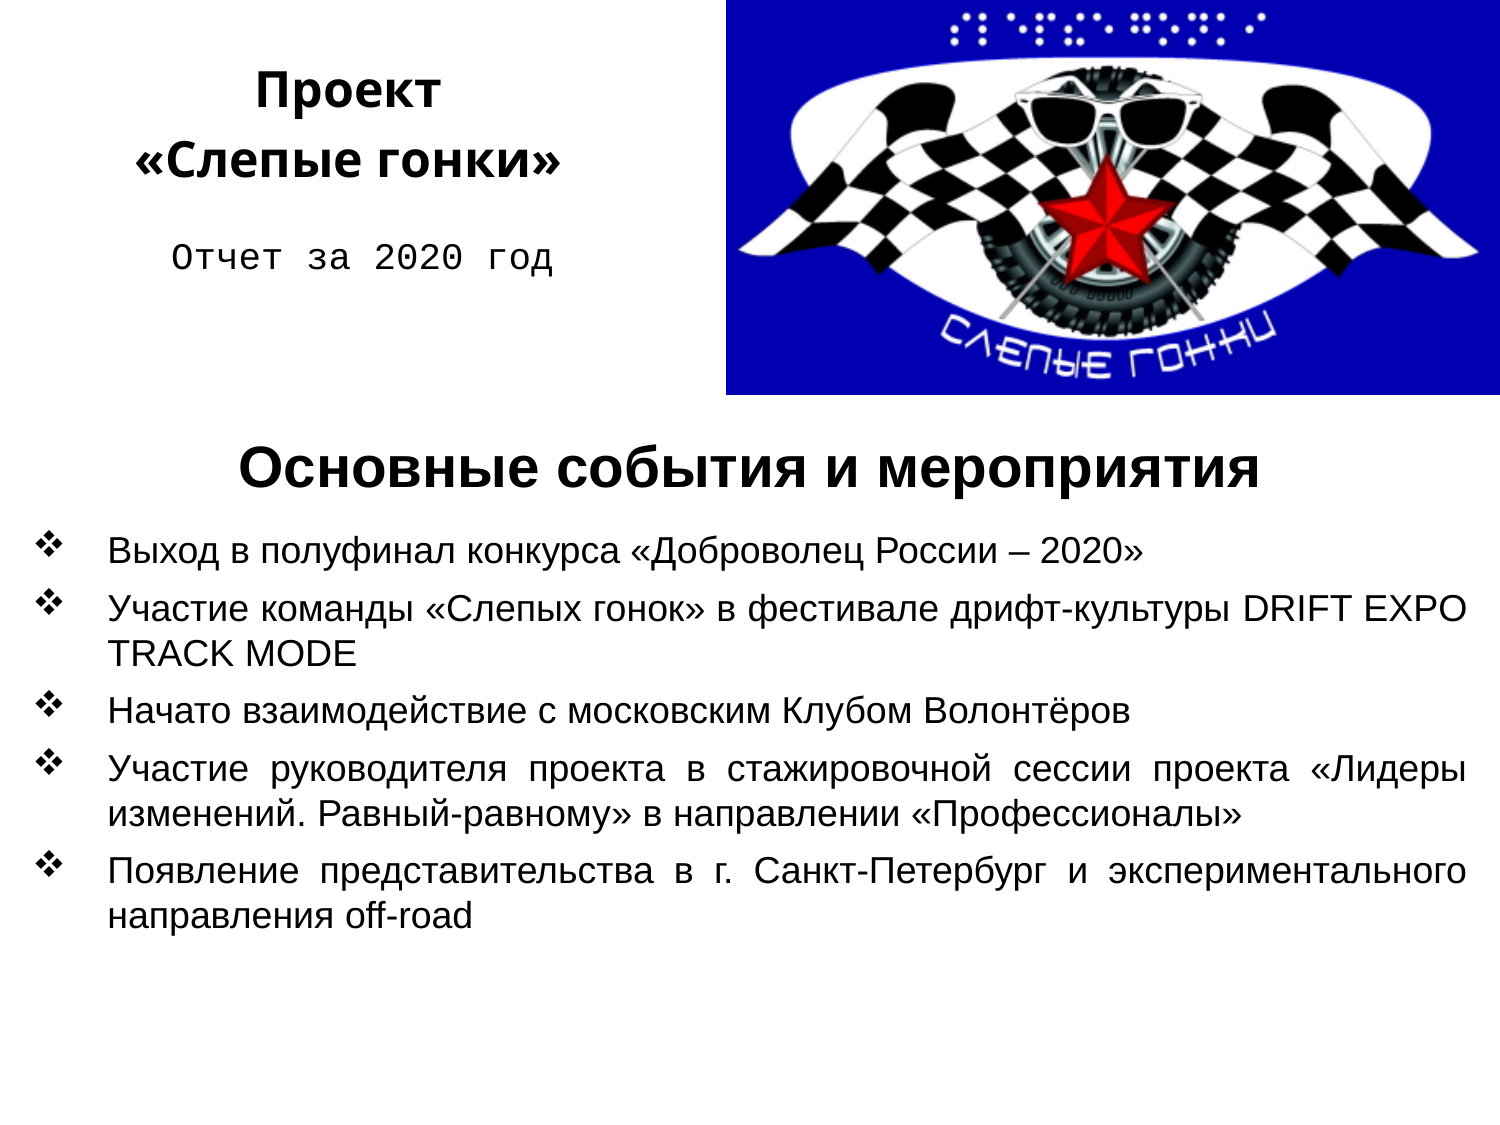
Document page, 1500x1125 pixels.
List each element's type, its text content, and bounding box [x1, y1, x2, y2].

text_box Основные события и мероприятия Выход в полуфинал конкурса «Доброволец России – 2020» Участие команды «Слепых гонок» в фестивале дрифт-культуры DRIFT EXPO TRACK MODE Начато взаимодействие с московским Клубом Волонтёров Участие руководителя проекта в стажировочной сессии проекта «Лидеры изменений. Равный-равному» в направлении «Профессионалы» Появление представительства в г. Санкт-Петербург и экспериментального направления off-road [17, 421, 1483, 944]
picture [726, 0, 1500, 396]
text_box Отчет за 2020 год [104, 224, 621, 285]
text_box Проект «Слепые гонки» [88, 39, 637, 196]
